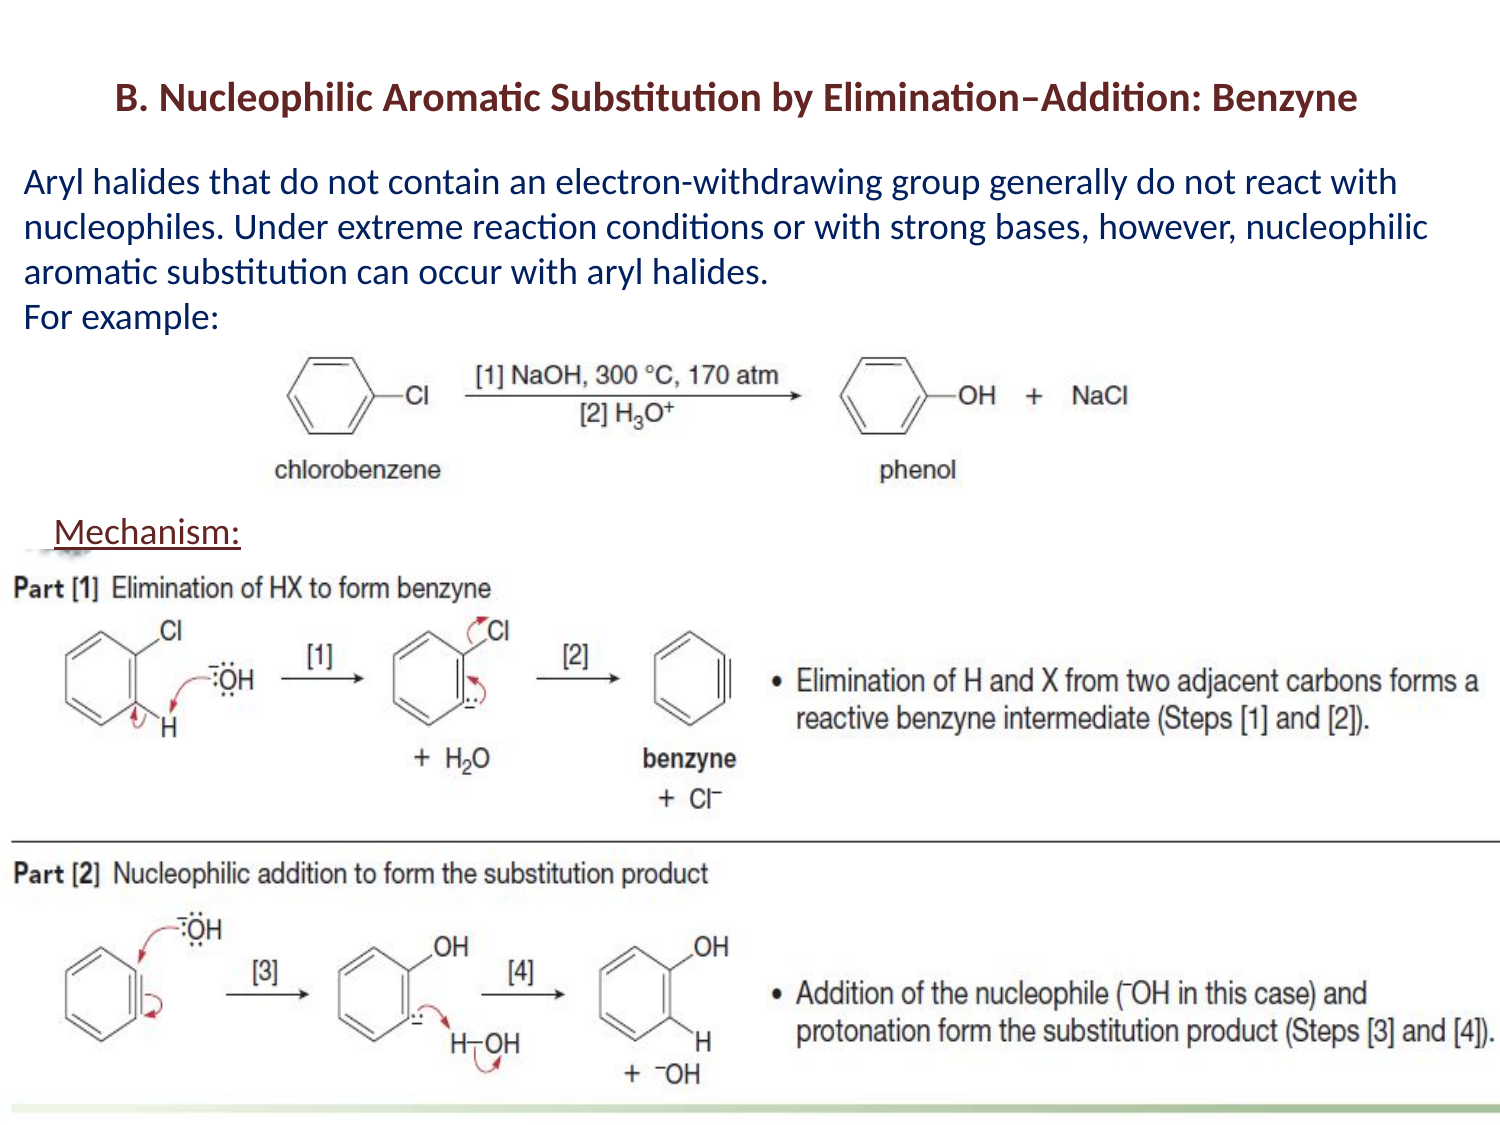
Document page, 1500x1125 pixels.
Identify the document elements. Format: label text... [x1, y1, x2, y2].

text_box B. Nucleophilic Aromatic Substitution by Elimination–Addition: Benzyne [99, 62, 1413, 128]
picture [0, 549, 1500, 1125]
picture [262, 337, 1132, 493]
text_box Mechanism: [38, 499, 256, 548]
text_box Aryl halides that do not contain an electron-withdrawing group generally do not react with nucleophiles. Under extreme reaction conditions or with strong bases, however, nucleophilic aromatic substitution can occur with aryl halides. For example: [8, 149, 1454, 345]
